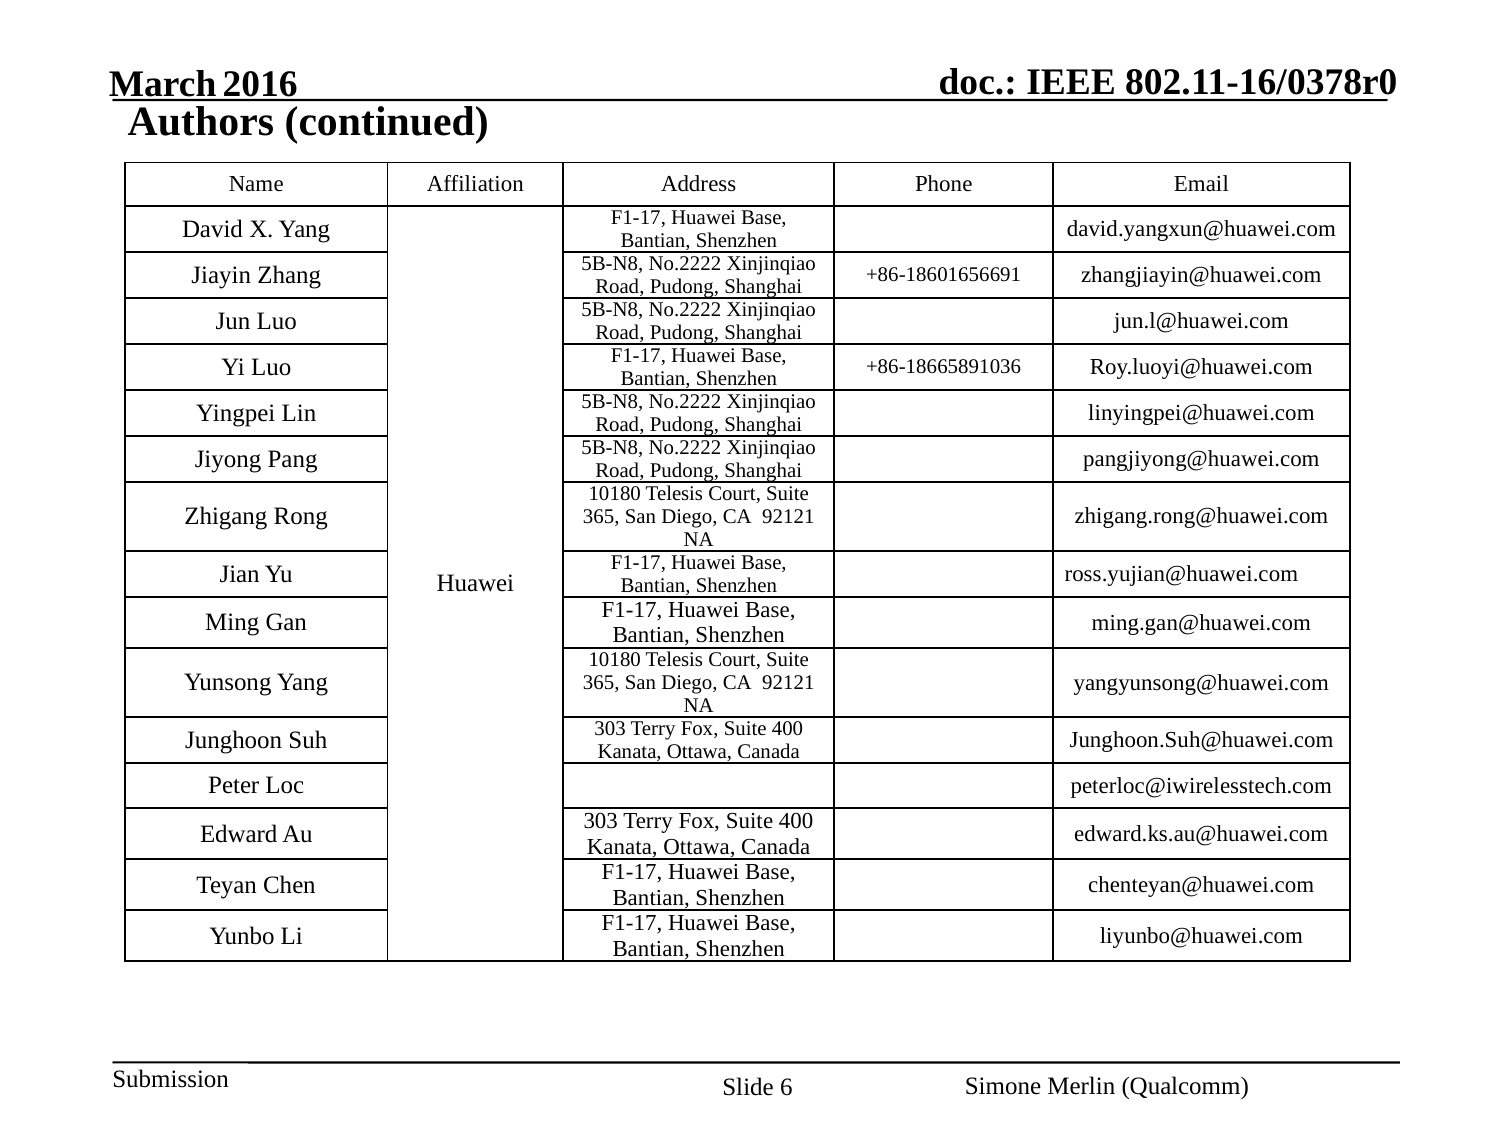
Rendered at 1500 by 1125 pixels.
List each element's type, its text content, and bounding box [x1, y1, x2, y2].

table_cell 5B-N8, No.2222 Xinjinqiao Road, Pudong, Shanghai [564, 299, 833, 343]
table_cell [835, 649, 1052, 716]
table_cell F1-17, Huawei Base, Bantian, Shenzhen [564, 911, 833, 960]
table_cell F1-17, Huawei Base, Bantian, Shenzhen [564, 860, 833, 909]
table_cell ross.yujian@huawei.com [1054, 552, 1349, 596]
table_cell yangyunsong@huawei.com [1054, 649, 1349, 716]
table_cell Edward Au [126, 809, 387, 858]
table_cell 5B-N8, No.2222 Xinjinqiao Road, Pudong, Shanghai [564, 391, 833, 435]
table_cell Ming Gan [126, 598, 387, 647]
table_cell [835, 391, 1052, 435]
table_cell Yunsong Yang [126, 649, 387, 716]
table_cell Yunbo Li [126, 911, 387, 960]
table_header Address [564, 163, 833, 205]
table_cell +86-18601656691 [835, 253, 1052, 297]
table_cell [835, 437, 1052, 481]
table_cell Zhigang Rong [126, 483, 387, 550]
table_header Phone [835, 163, 1052, 205]
table_cell [835, 207, 1052, 251]
table_cell edward.ks.au@huawei.com [1054, 809, 1349, 858]
table_cell linyingpei@huawei.com [1054, 391, 1349, 435]
table_cell F1-17, Huawei Base, Bantian, Shenzhen [564, 345, 833, 389]
table_cell 10180 Telesis Court, Suite 365, San Diego, CA 92121 NA [564, 483, 833, 550]
table_cell ming.gan@huawei.com [1054, 598, 1349, 647]
table_cell [835, 598, 1052, 647]
footer Simone Merlin (Qualcomm) [950, 1062, 1402, 1093]
title Authors (continued) [112, 99, 1388, 138]
table_cell chenteyan@huawei.com [1054, 860, 1349, 909]
table_cell Peter Loc [126, 764, 387, 807]
table_cell zhigang.rong@huawei.com [1054, 483, 1349, 550]
table_cell David X. Yang [126, 207, 387, 251]
table_cell [564, 764, 833, 807]
table_cell pangjiyong@huawei.com [1054, 437, 1349, 481]
table_cell F1-17, Huawei Base, Bantian, Shenzhen [564, 552, 833, 596]
table_cell [835, 483, 1052, 550]
table_cell david.yangxun@huawei.com [1054, 207, 1349, 251]
table_cell Roy.luoyi@huawei.com [1054, 345, 1349, 389]
table_cell Junghoon.Suh@huawei.com [1054, 718, 1349, 762]
table_cell Teyan Chen [126, 860, 387, 909]
table_cell Yi Luo [126, 345, 387, 389]
table_header Affiliation [388, 163, 562, 205]
table_cell zhangjiayin@huawei.com [1054, 253, 1349, 297]
table_cell jun.l@huawei.com [1054, 299, 1349, 343]
table_cell [835, 911, 1052, 960]
table_header Email [1054, 163, 1349, 205]
table_cell Jian Yu [126, 552, 387, 596]
table_cell 303 Terry Fox, Suite 400 Kanata, Ottawa, Canada [564, 809, 833, 858]
table_cell [835, 860, 1052, 909]
table_cell [835, 552, 1052, 596]
table_cell peterloc@iwirelesstech.com [1054, 764, 1349, 807]
table_cell liyunbo@huawei.com [1054, 911, 1349, 960]
table_cell 5B-N8, No.2222 Xinjinqiao Road, Pudong, Shanghai [564, 437, 833, 481]
table_cell 10180 Telesis Court, Suite 365, San Diego, CA 92121 NA [564, 649, 833, 716]
table_cell Junghoon Suh [126, 718, 387, 762]
table_cell Jun Luo [126, 299, 387, 343]
table_cell 5B-N8, No.2222 Xinjinqiao Road, Pudong, Shanghai [564, 253, 833, 297]
table_cell 303 Terry Fox, Suite 400 Kanata, Ottawa, Canada [564, 718, 833, 762]
table_cell Jiayin Zhang [126, 253, 387, 297]
table_cell [835, 764, 1052, 807]
table_cell F1-17, Huawei Base, Bantian, Shenzhen [564, 207, 833, 251]
table_cell [835, 809, 1052, 858]
table_header Name [126, 163, 387, 205]
table_cell +86-18665891036 [835, 345, 1052, 389]
table_cell Jiyong Pang [126, 437, 387, 481]
slide_number Slide 6 [713, 1069, 802, 1101]
table_cell Yingpei Lin [126, 391, 387, 435]
table_cell F1-17, Huawei Base, Bantian, Shenzhen [564, 598, 833, 647]
table_cell [835, 299, 1052, 343]
table_cell Huawei [388, 207, 562, 960]
table_cell [835, 718, 1052, 762]
